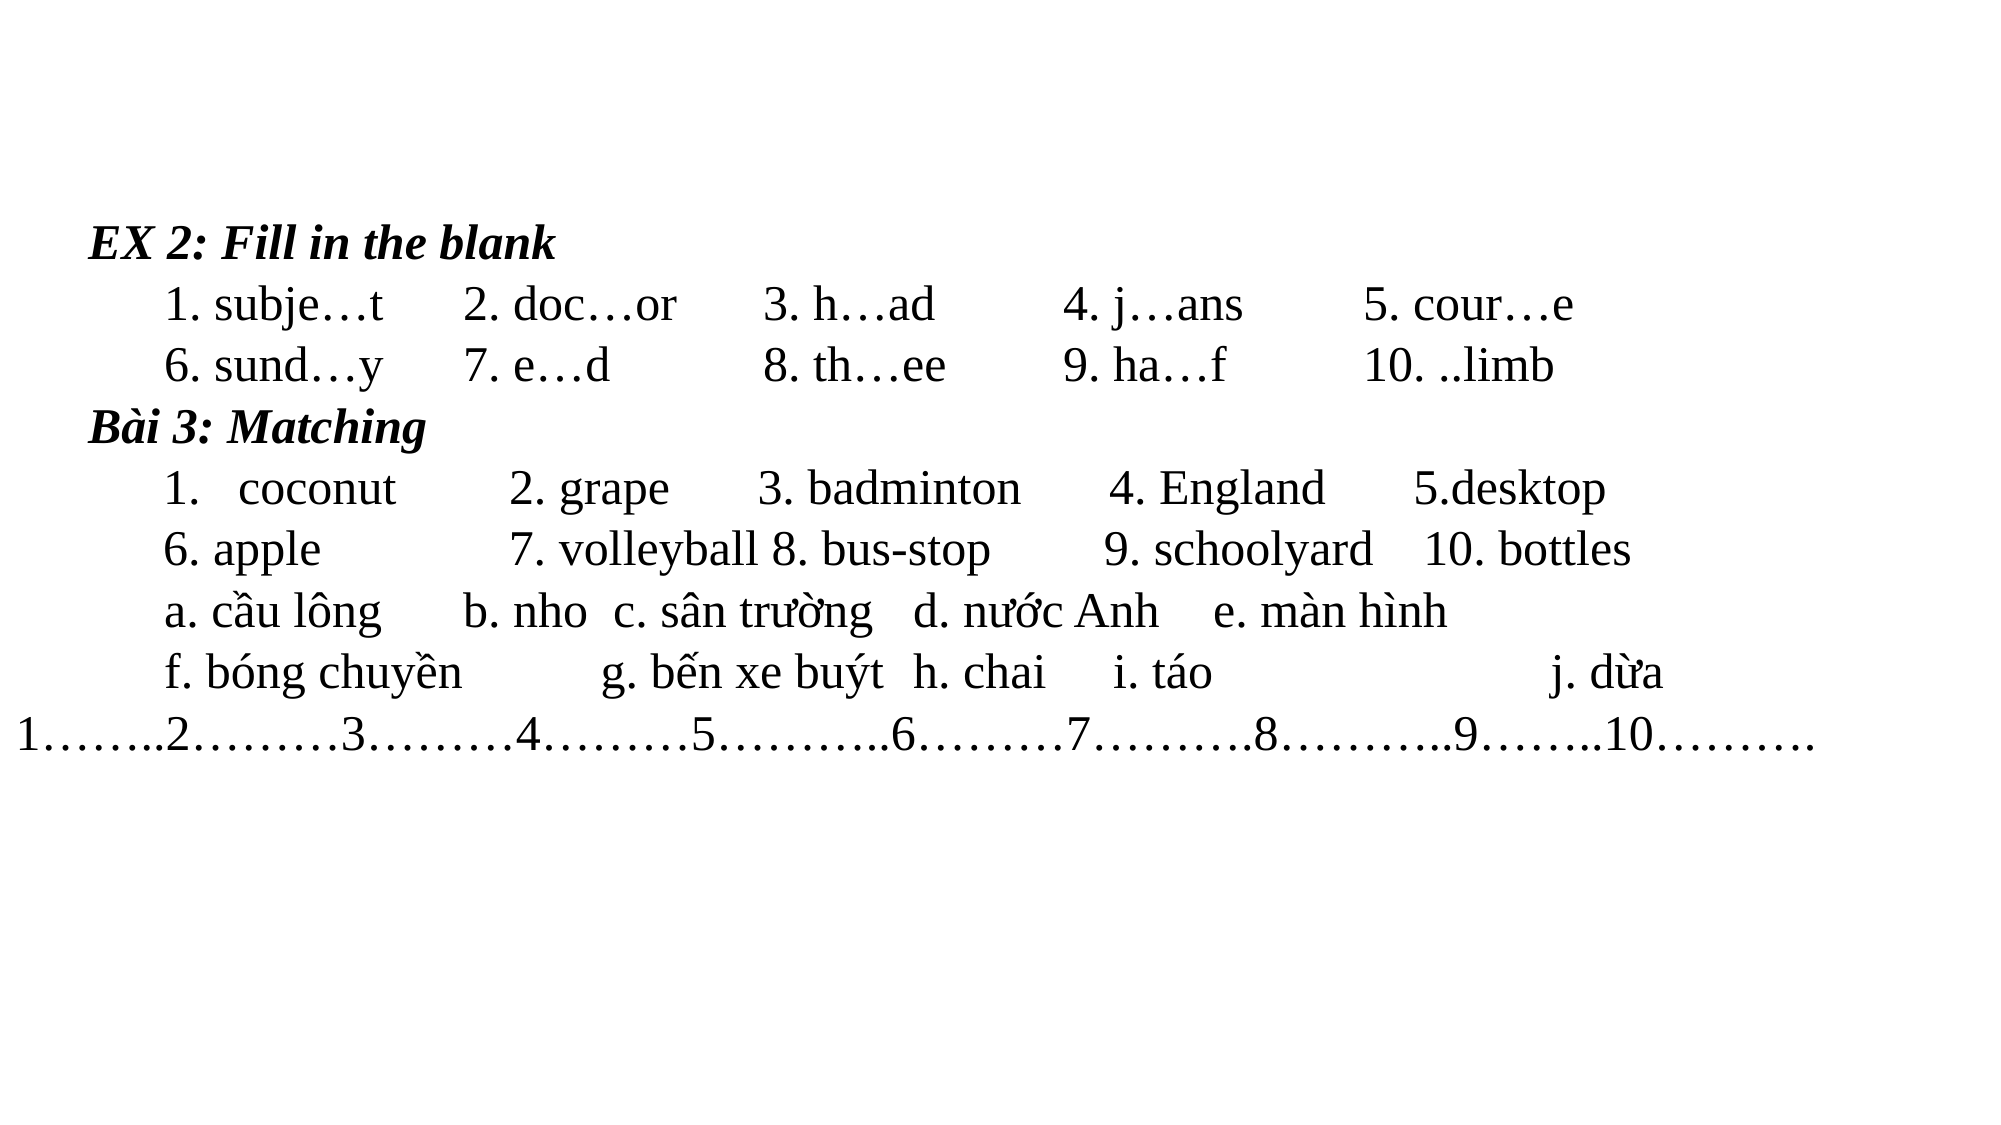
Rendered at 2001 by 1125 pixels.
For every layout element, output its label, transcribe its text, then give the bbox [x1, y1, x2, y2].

text_box EX 2: Fill in the blank 1. subje…t 2. doc…or 3. h…ad 4. j…ans 5. cour…e 6. sund…y 7. e…d 8. th…ee 9. ha…f 10. ..limb Bài 3: Matching coconut 2. grape 3. badminton 4. England 5.desktop 6. apple 7. volleyball 8. bus-stop 9. schoolyard 10. bottles a. cầu lông b. nho c. sân trường d. nước Anh e. màn hình f. bóng chuyền g. bến xe buýt h. chai i. táo j. dừa 1……..2………3………4………5………..6………7……….8………..9……..10………. [0, 201, 2000, 768]
